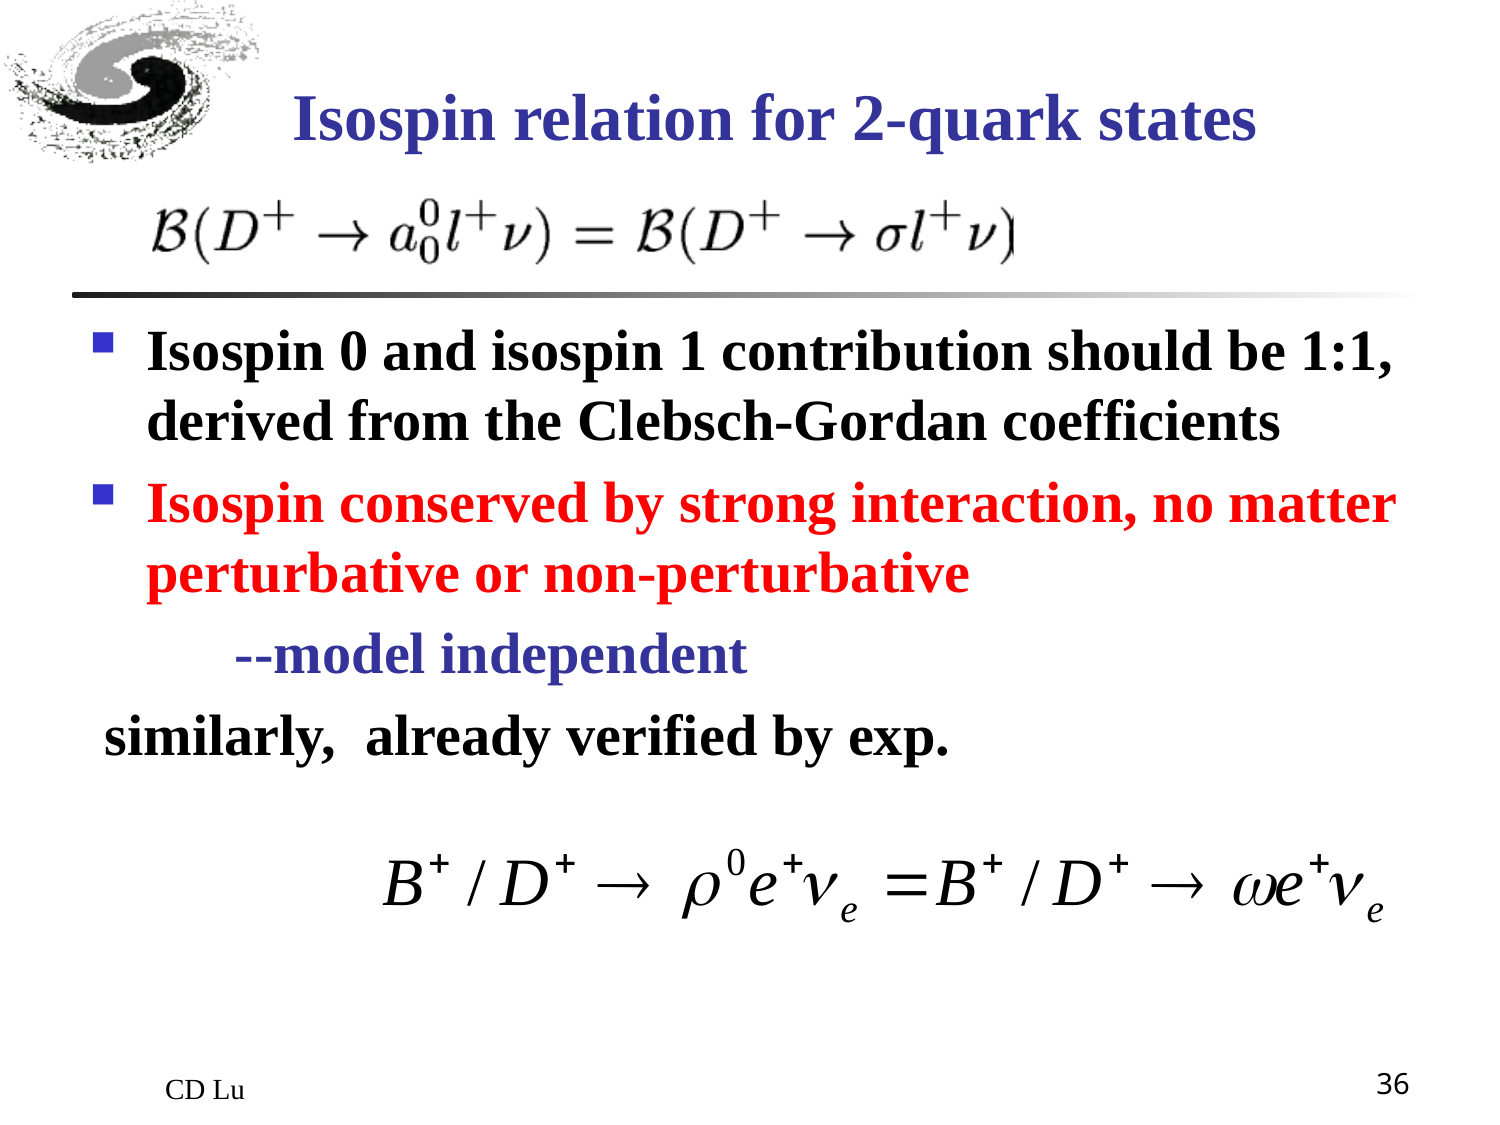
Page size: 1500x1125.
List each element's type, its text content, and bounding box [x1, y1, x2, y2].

picture [632, 187, 1015, 272]
list Isospin 0 and isospin 1 contribution should be 1:1, derived from the Clebsch-Gordan coefficients Isospin conserved by strong interaction, no matter perturbative or non-perturbative --model independent similarly, already verified by exp. [75, 304, 1444, 1000]
picture [152, 187, 625, 272]
picture [0, 0, 259, 175]
title Isospin relation for 2-quark states [277, 54, 1459, 161]
slide_number 36 [1112, 1037, 1426, 1113]
slide_number CD Lu [149, 1037, 463, 1113]
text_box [369, 831, 1400, 940]
